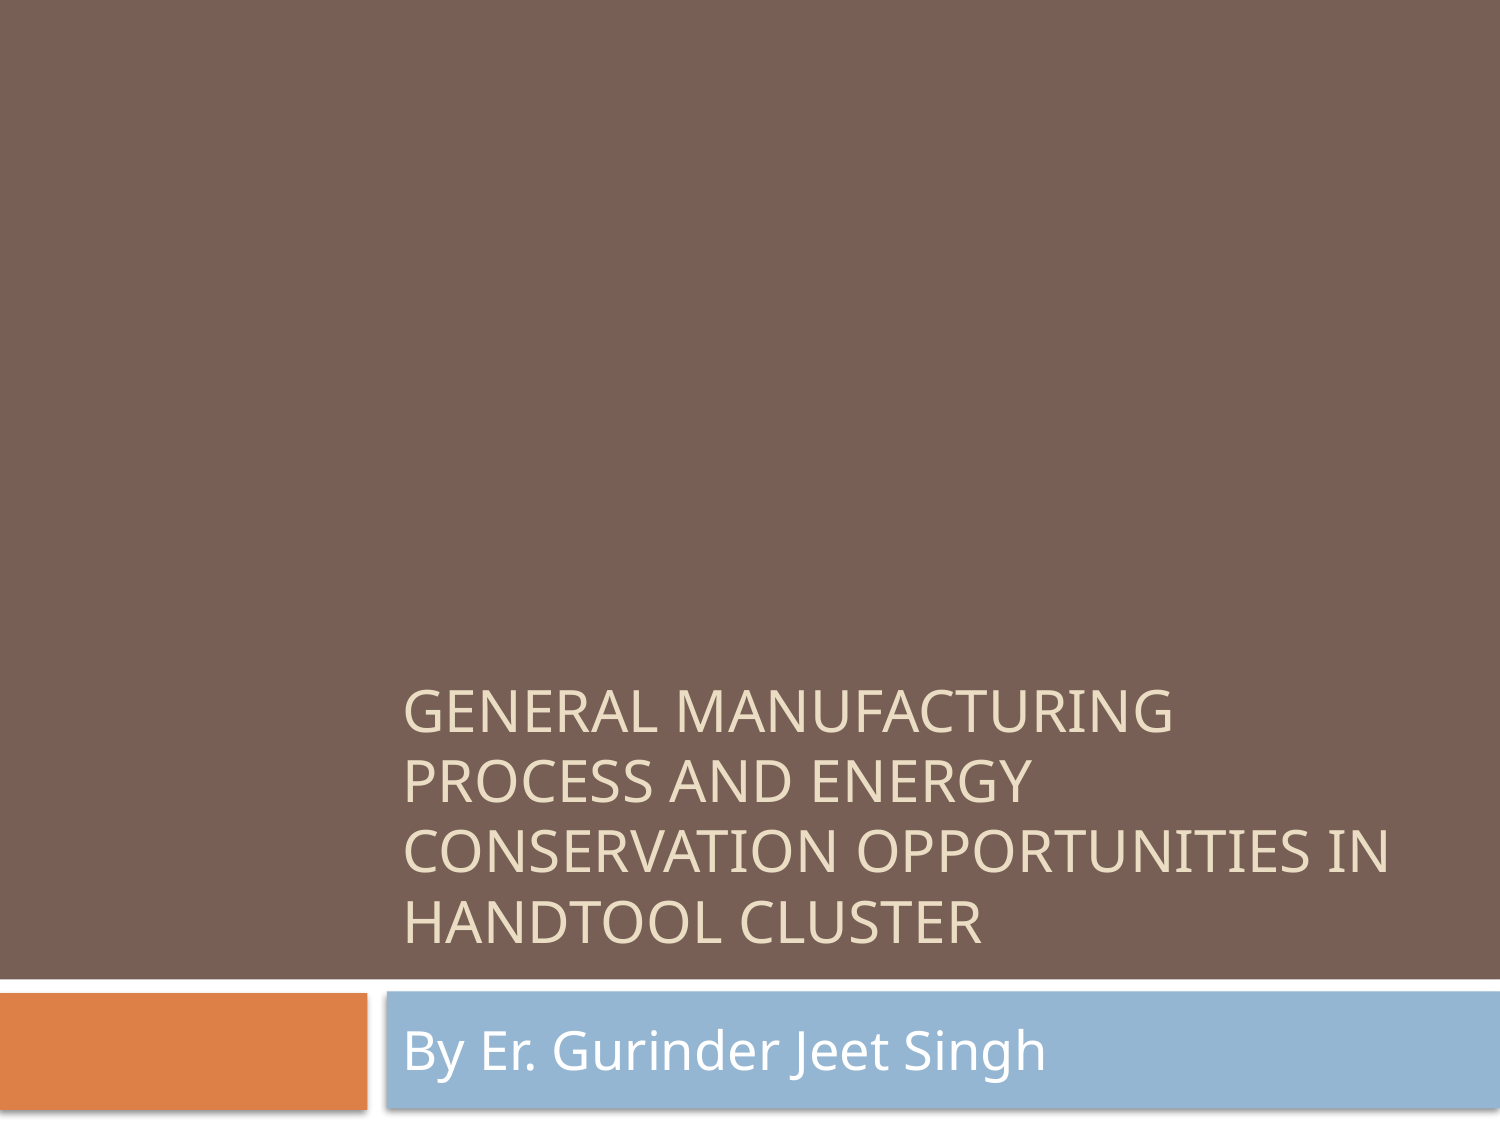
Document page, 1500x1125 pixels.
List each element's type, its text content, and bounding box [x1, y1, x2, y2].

title General manufacturing process and Energy Conservation opportunities in Handtool Cluster [387, 662, 1450, 963]
subtitle By Er. Gurinder Jeet Singh [387, 992, 1488, 1105]
